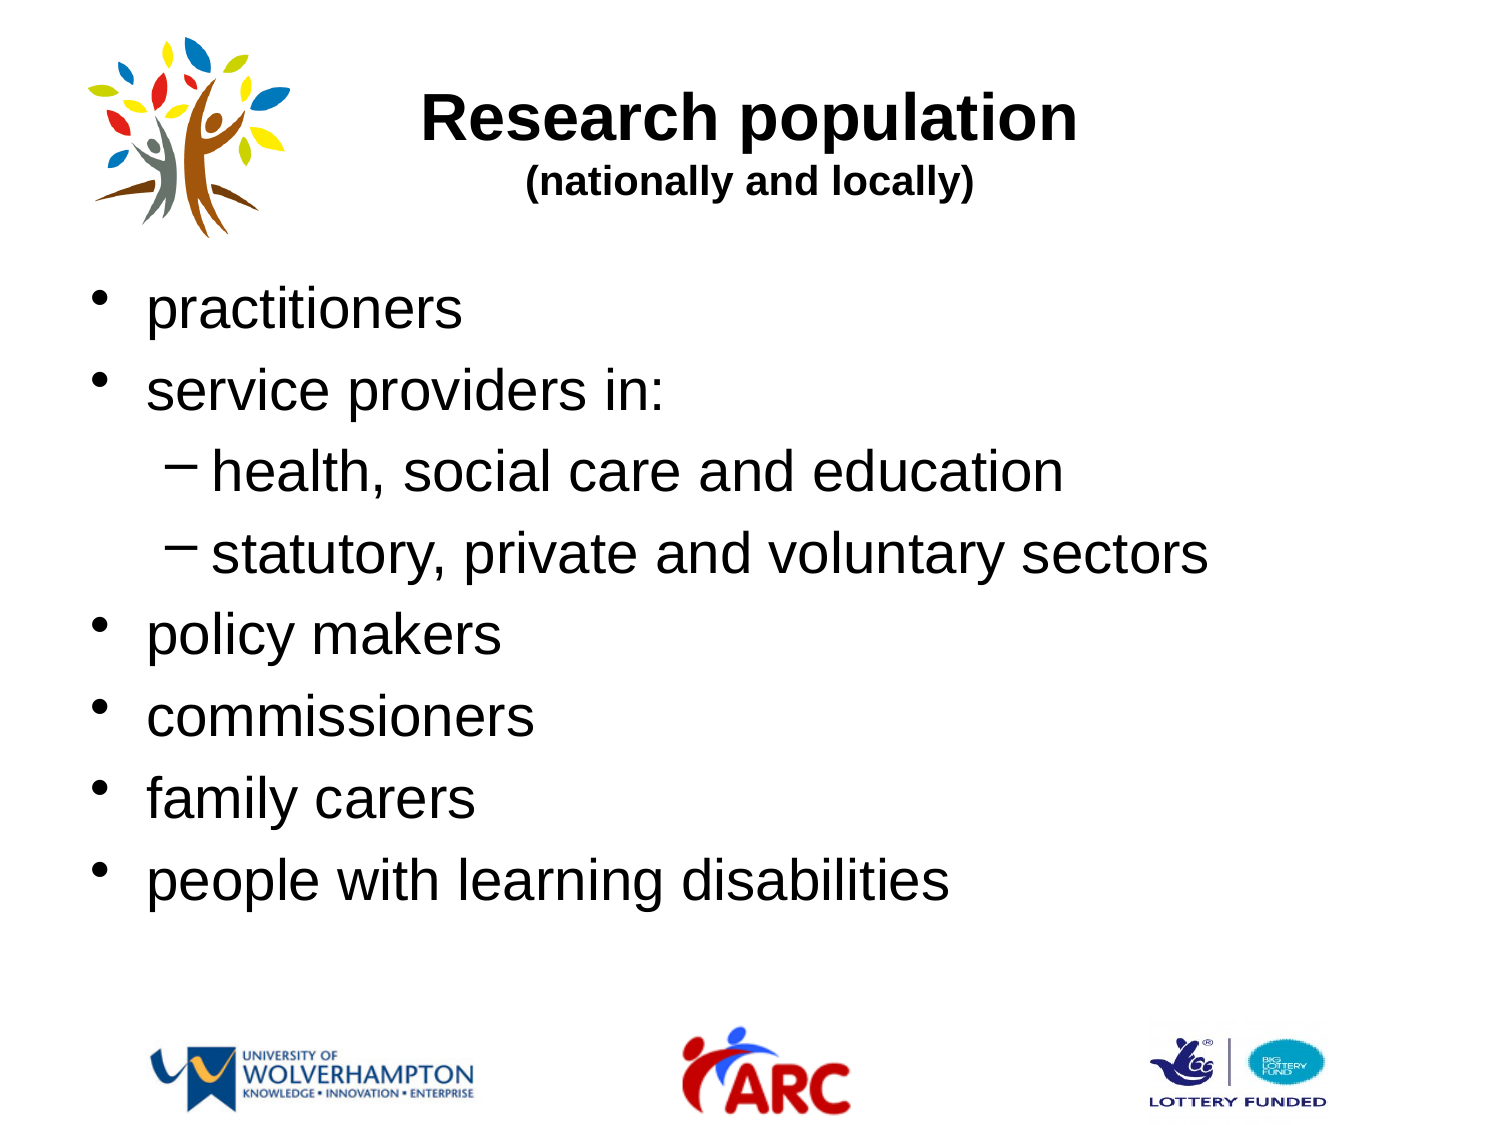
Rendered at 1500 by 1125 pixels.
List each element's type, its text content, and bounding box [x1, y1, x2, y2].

picture [87, 233, 290, 238]
title Research population (nationally and locally) [74, 44, 1426, 233]
picture [87, 37, 290, 44]
picture [650, 1009, 865, 1125]
picture [1149, 1019, 1328, 1125]
list practitioners service providers in: health, social care and education statutory, private and voluntary sectors policy makers commissioners family carers people with learning disabilities [74, 262, 1426, 1006]
